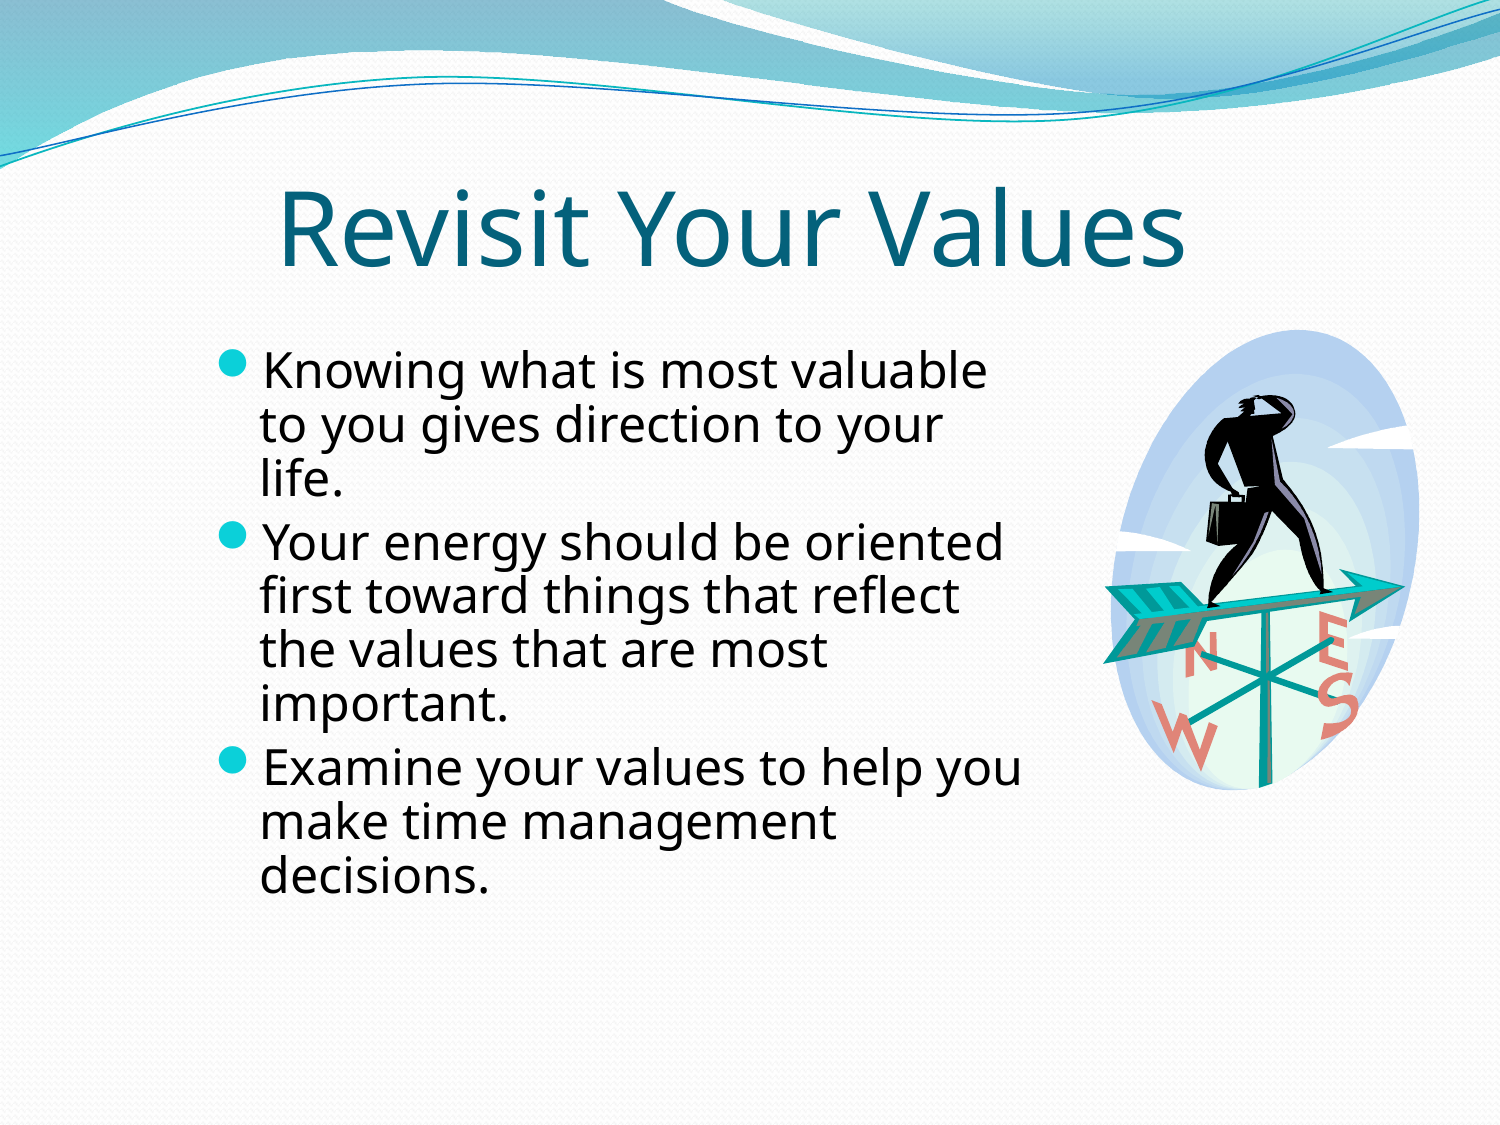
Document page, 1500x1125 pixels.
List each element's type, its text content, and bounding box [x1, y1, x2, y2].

list Knowing what is most valuable to you gives direction to your life. Your energy should be oriented first toward things that reflect the values that are most important. Examine your values to help you make time management decisions. [200, 337, 1048, 883]
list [1097, 324, 1425, 796]
title Revisit Your Values [275, 75, 1425, 288]
